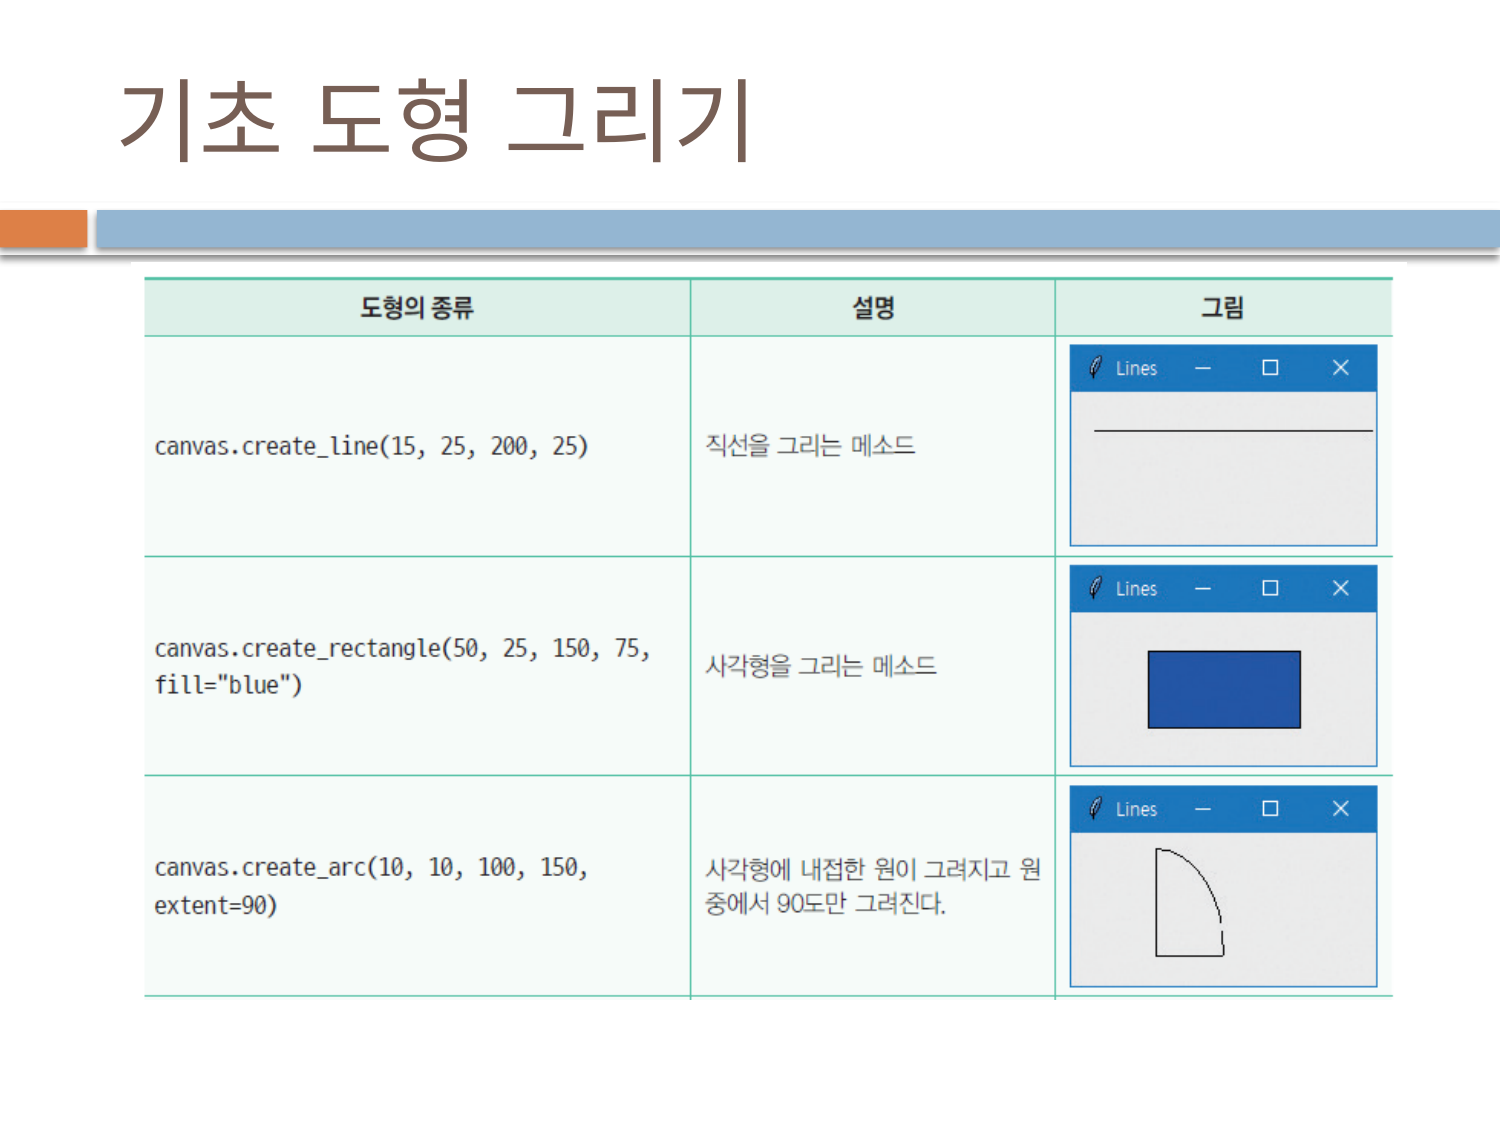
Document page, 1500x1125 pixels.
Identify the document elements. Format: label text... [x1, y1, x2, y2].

title 기초 도형 그리기 [100, 37, 1438, 200]
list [131, 262, 1407, 1001]
